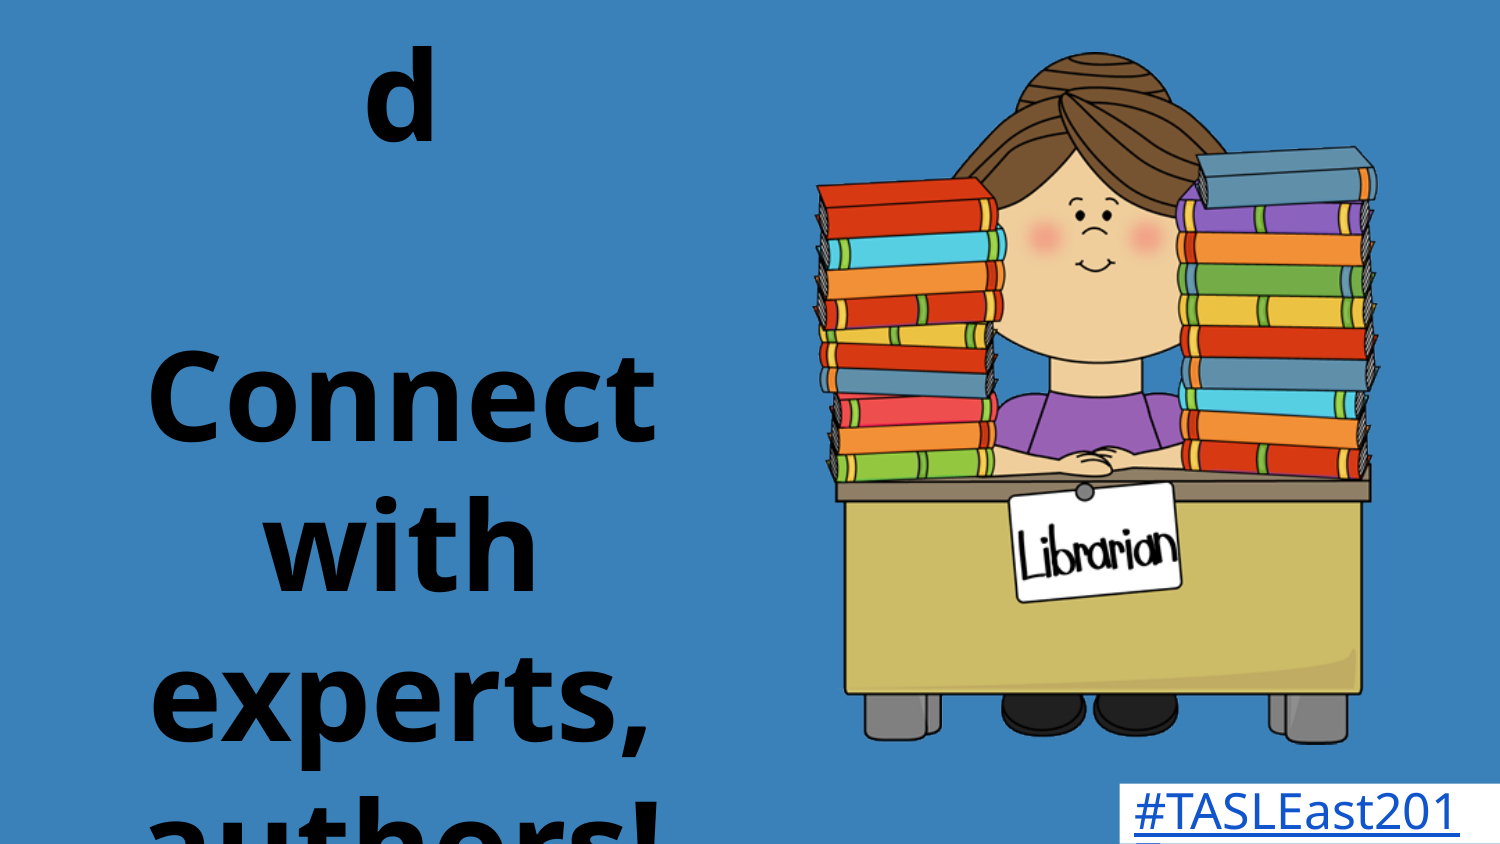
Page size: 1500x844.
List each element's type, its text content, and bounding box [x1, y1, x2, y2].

text_box Personalized Connect with experts, authors! [0, 142, 804, 642]
picture [812, 51, 1381, 746]
